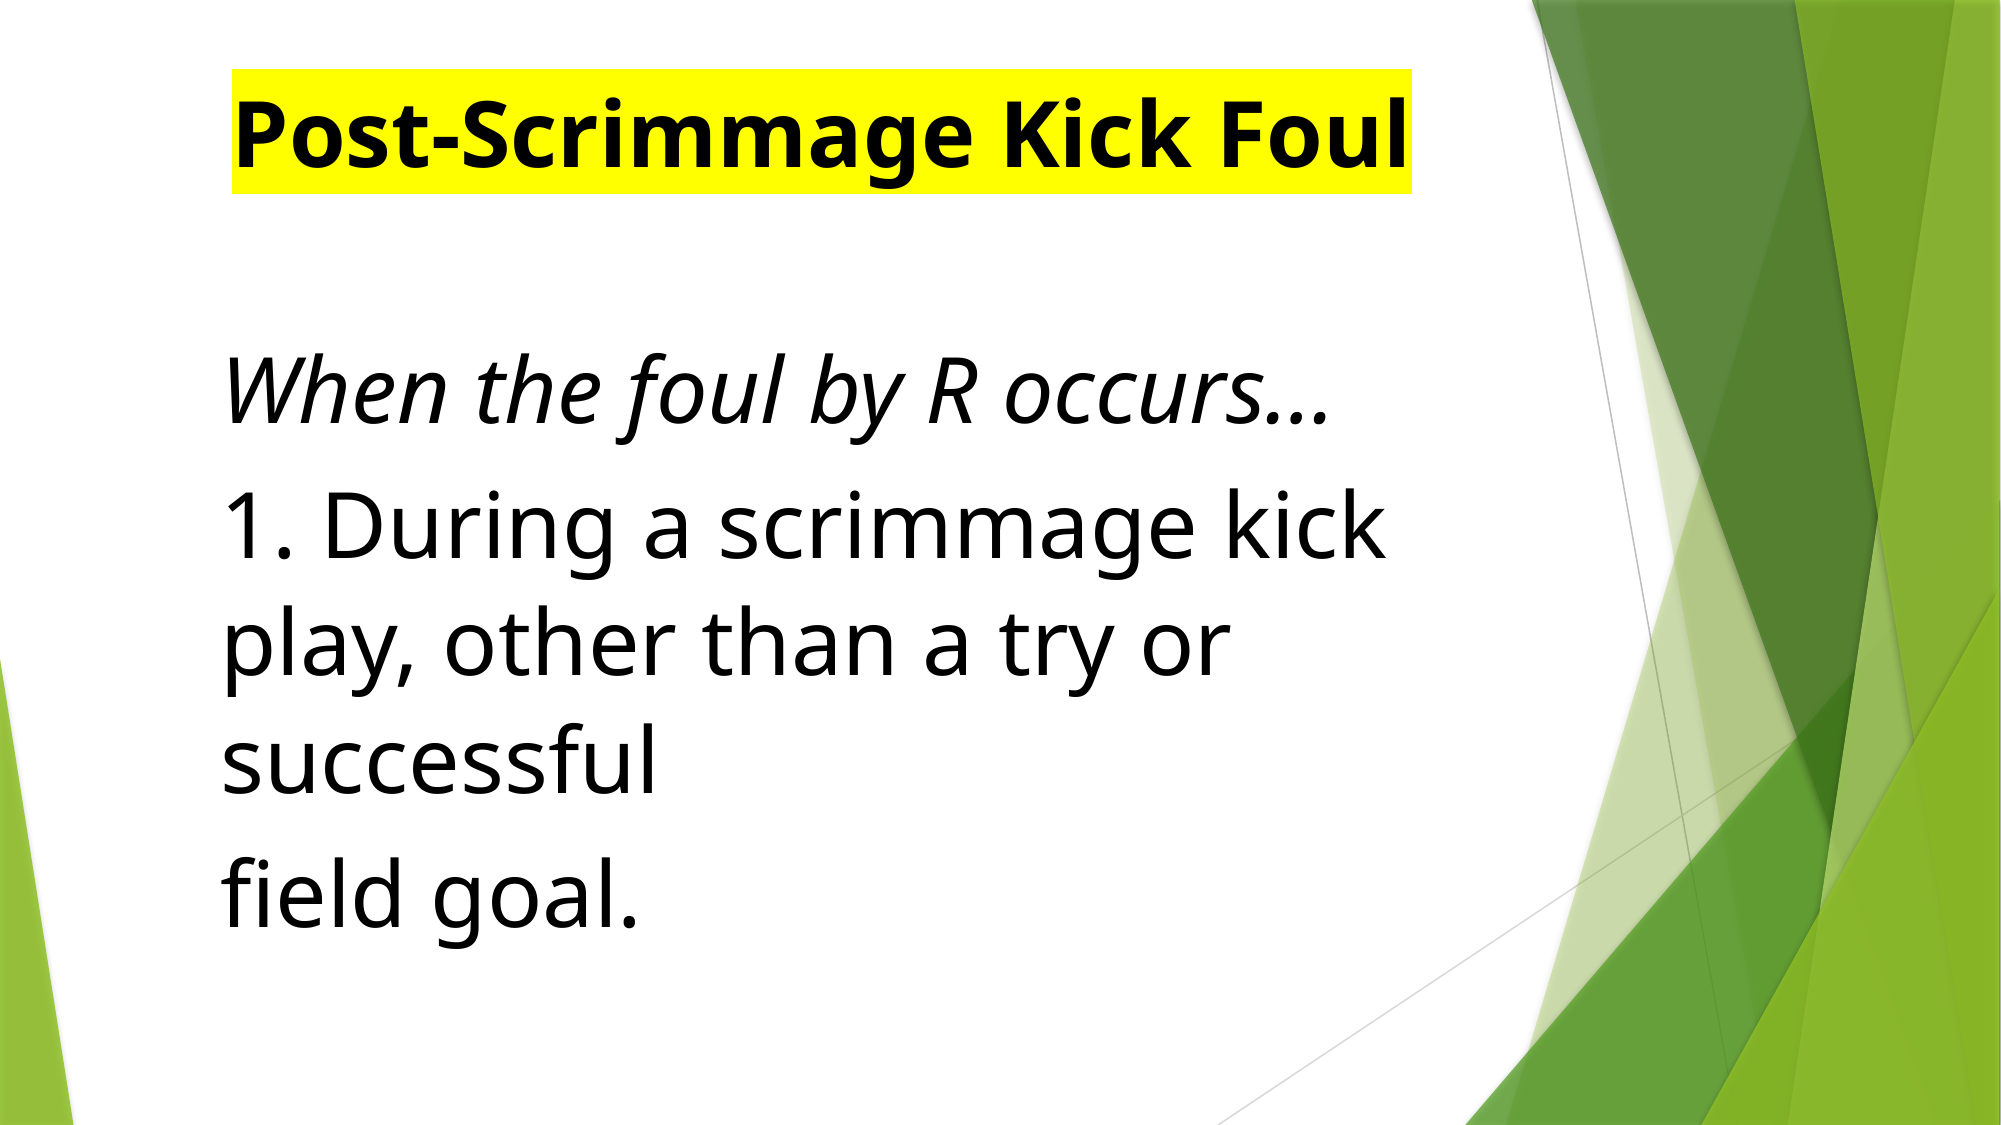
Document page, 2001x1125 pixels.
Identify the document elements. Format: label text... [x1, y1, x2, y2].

text_box Post-Scrimmage Kick Foul [216, 60, 1427, 193]
text_box When the foul by R occurs… 1. During a scrimmage kick play, other than a try or successful field goal. [130, 317, 1577, 954]
